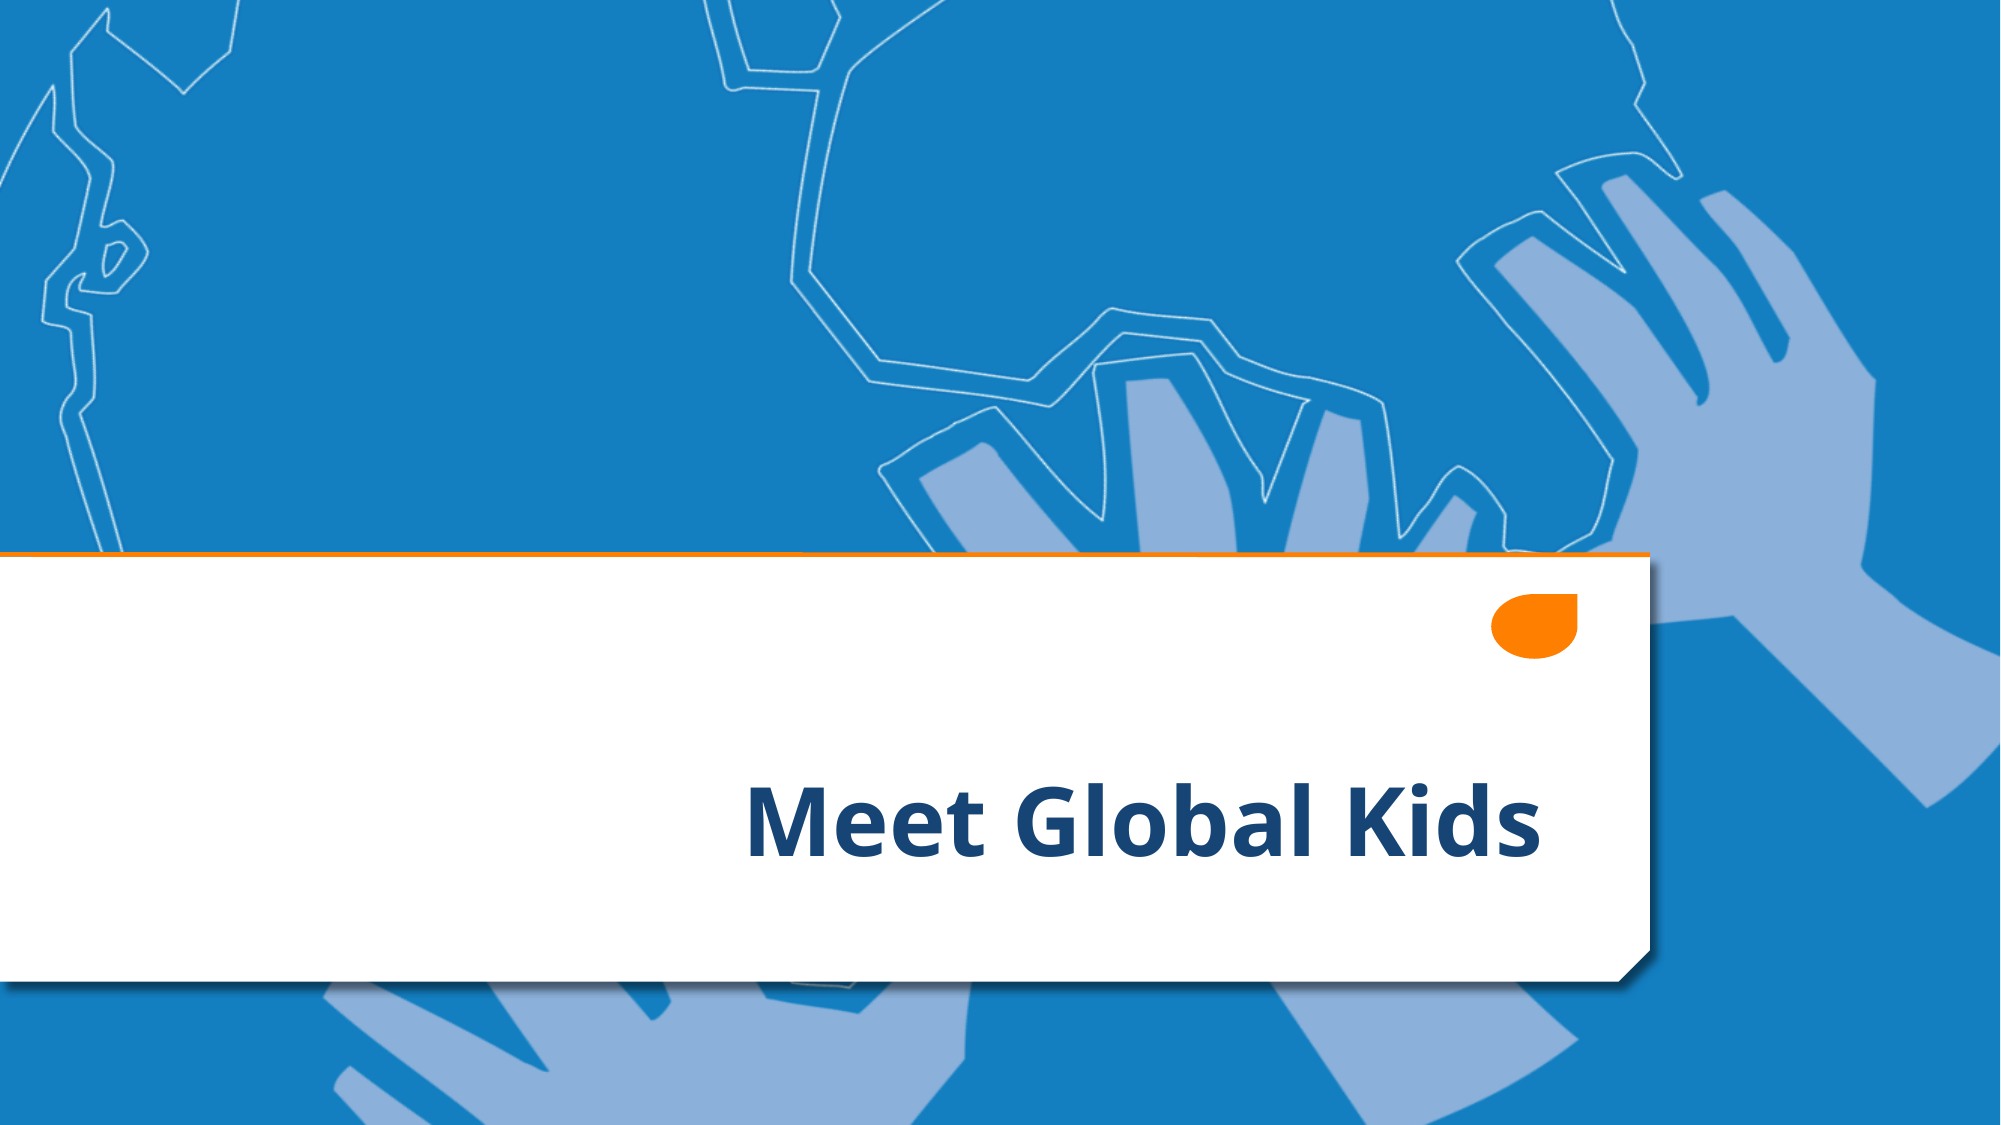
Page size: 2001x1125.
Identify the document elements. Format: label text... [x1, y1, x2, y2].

title Meet Global Kids [300, 641, 1584, 883]
picture [0, 0, 2001, 1125]
